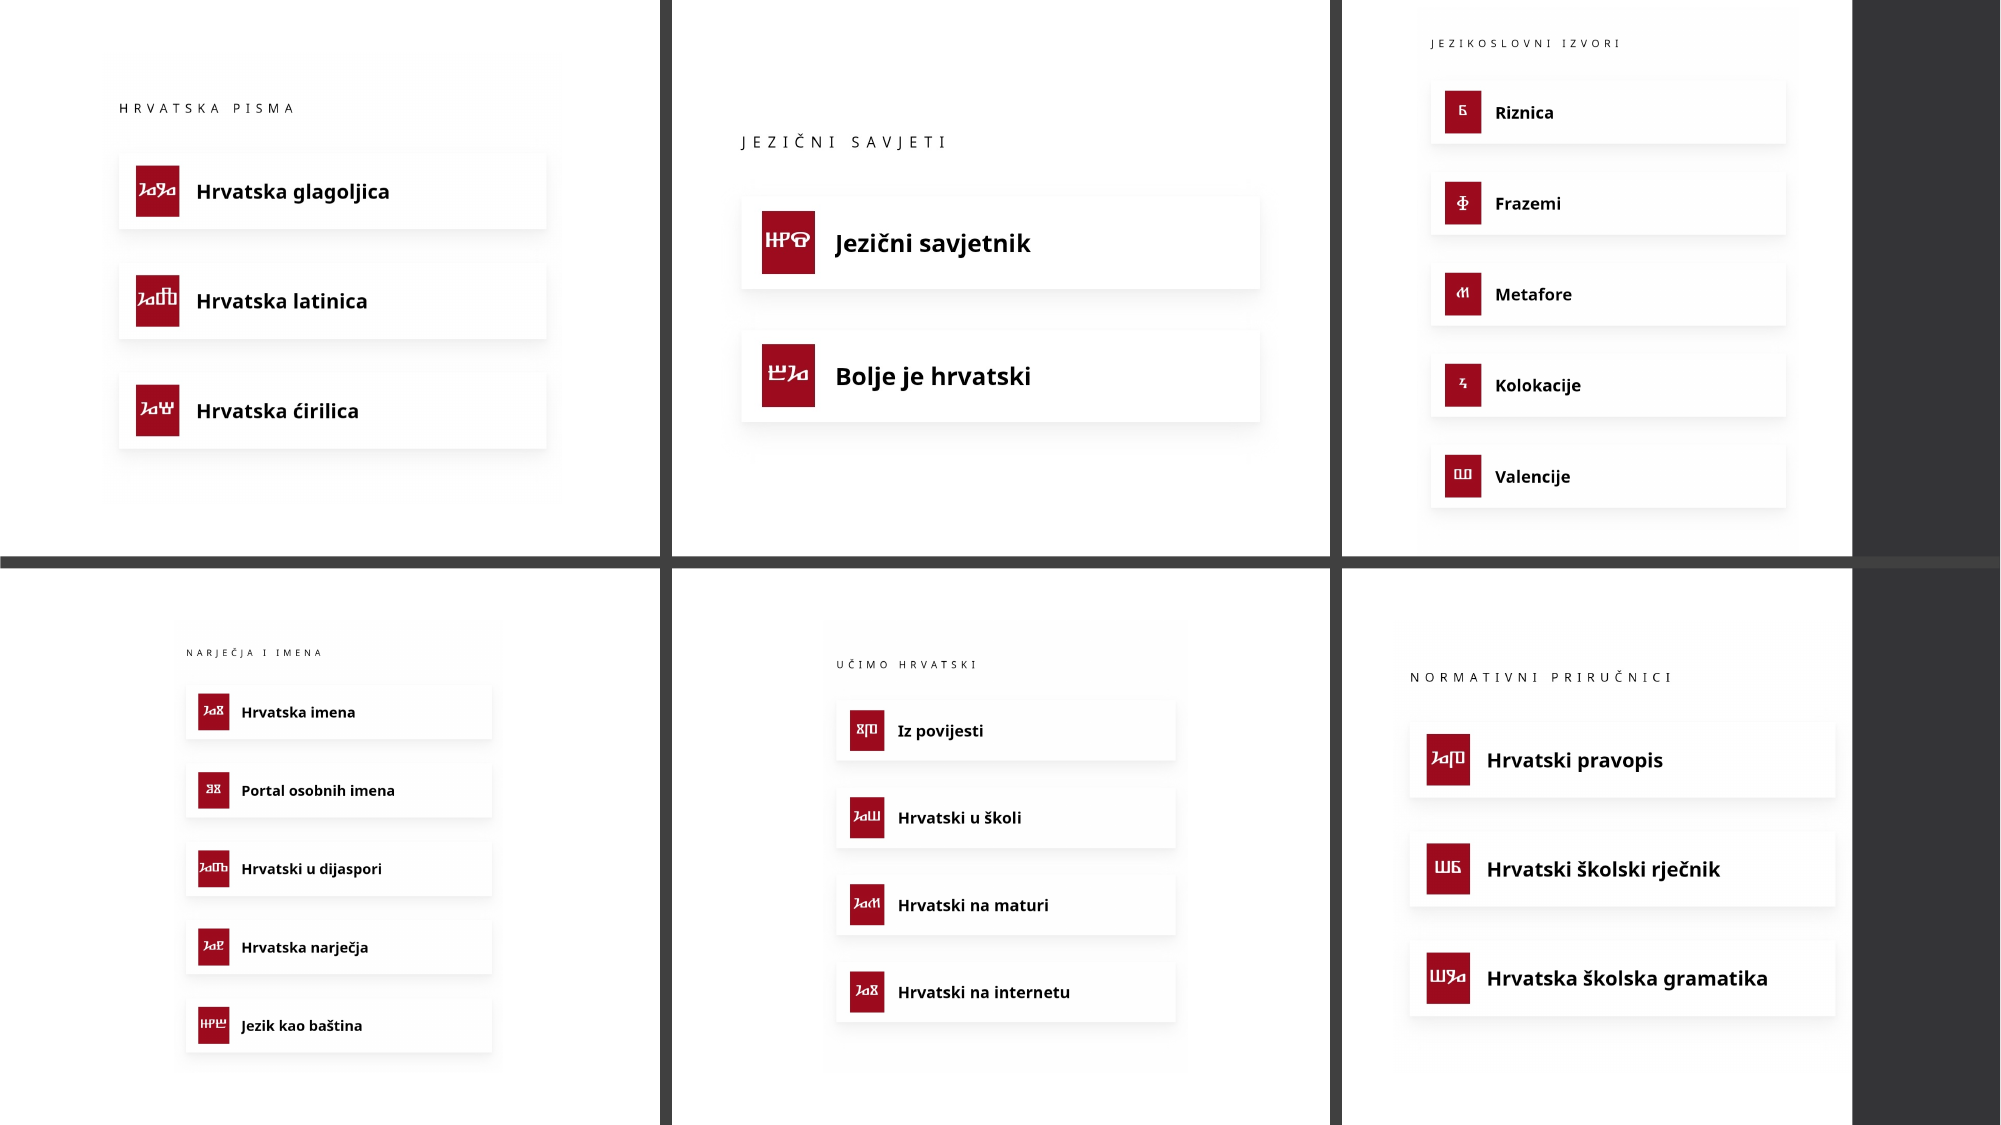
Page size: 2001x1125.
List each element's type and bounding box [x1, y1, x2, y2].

picture [1416, 7, 1799, 557]
picture [720, 79, 1280, 477]
picture [174, 620, 504, 1073]
picture [101, 52, 562, 504]
picture [1392, 620, 1851, 1073]
text_box [1329, 570, 1343, 1125]
text_box [659, 0, 673, 555]
picture [822, 620, 1188, 1073]
text_box [659, 570, 673, 1125]
text_box [1329, 0, 1343, 555]
text_box [0, 555, 2000, 570]
